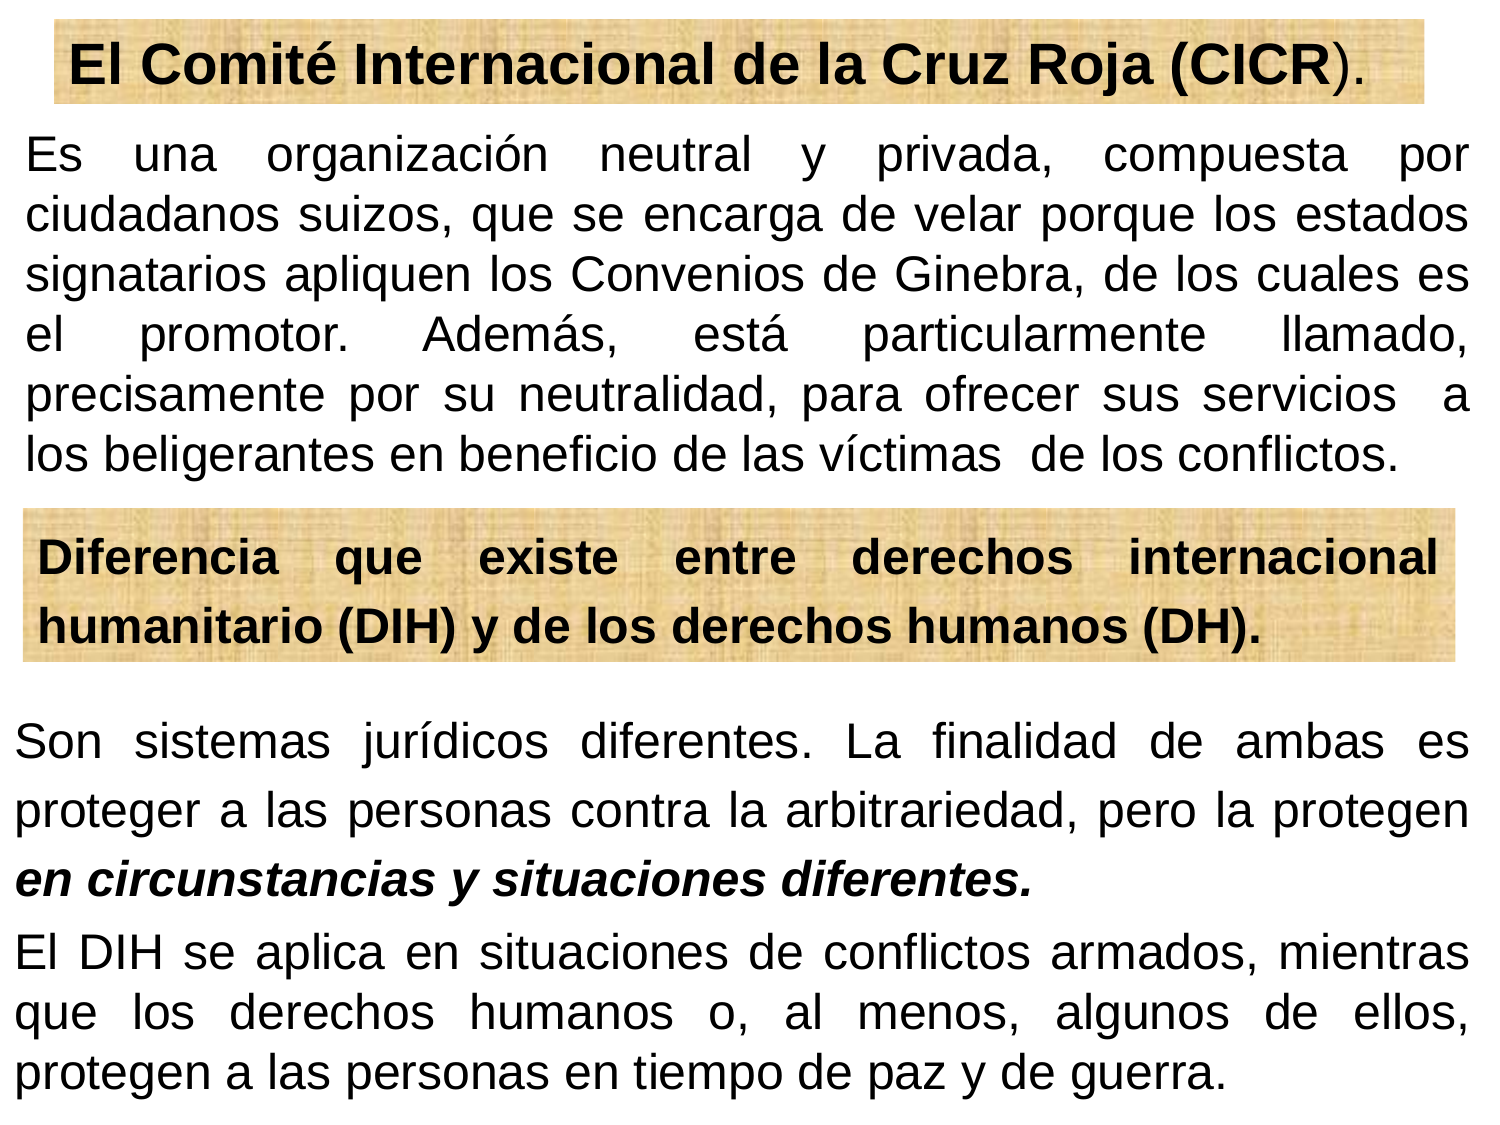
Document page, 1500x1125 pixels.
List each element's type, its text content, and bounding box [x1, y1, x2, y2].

text_box Es una organización neutral y privada, compuesta por ciudadanos suizos, que se encarga de velar porque los estados signatarios apliquen los Convenios de Ginebra, de los cuales es el promotor. Además, está particularmente llamado, precisamente por su neutralidad, para ofrecer sus servicios a los beligerantes en beneficio de las víctimas de los conflictos. [11, 113, 1486, 489]
text_box Son sistemas jurídicos diferentes. La finalidad de ambas es proteger a las personas contra la arbitrariedad, pero la protegen en circunstancias y situaciones diferentes. El DIH se aplica en situaciones de conflictos armados, mientras que los derechos humanos o, al menos, algunos de ellos, protegen a las personas en tiempo de paz y de guerra. [0, 692, 1486, 1107]
text_box Diferencia que existe entre derechos internacional humanitario (DIH) y de los derechos humanos (DH). [22, 508, 1456, 662]
text_box El Comité Internacional de la Cruz Roja (CICR). [54, 19, 1425, 104]
